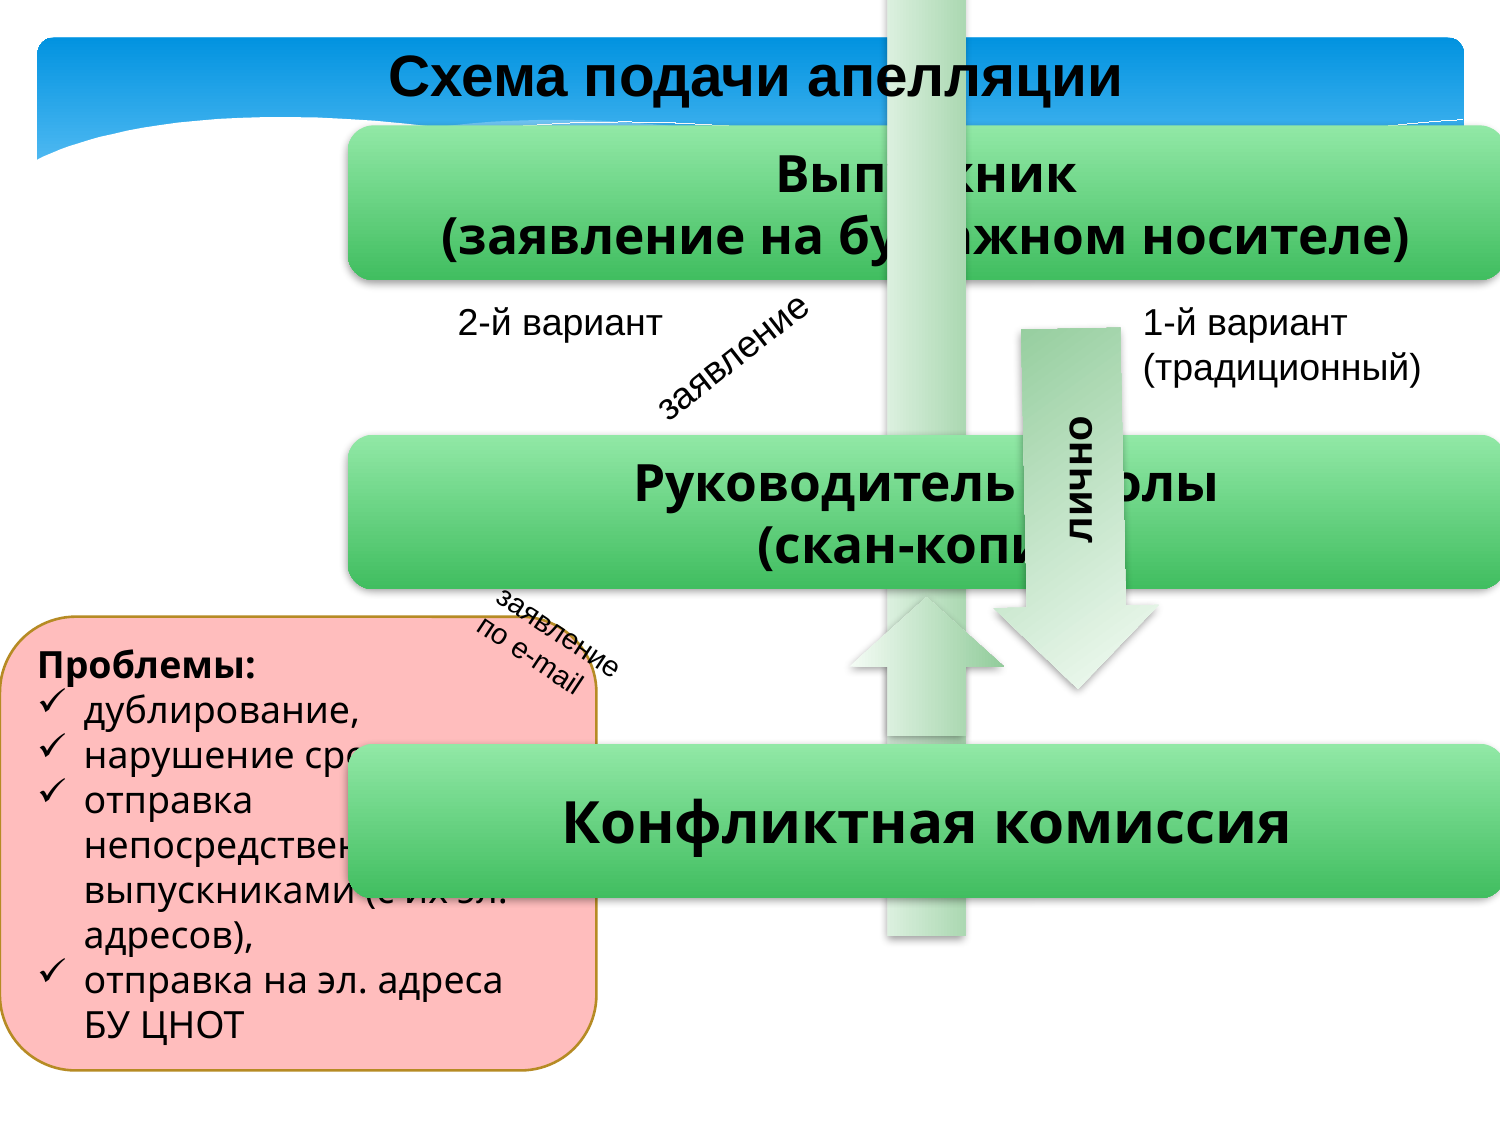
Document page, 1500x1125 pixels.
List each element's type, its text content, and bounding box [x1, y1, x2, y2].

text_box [893, 426, 1255, 592]
text_box Проблемы: дублирование, нарушение сроков, отправка непосредственно выпускниками (с их эл. адресов), отправка на эл. адреса БУ ЦНОТ [0, 615, 598, 1072]
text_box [347, 125, 1500, 899]
text_box Схема подачи апелляции [182, 30, 1329, 116]
